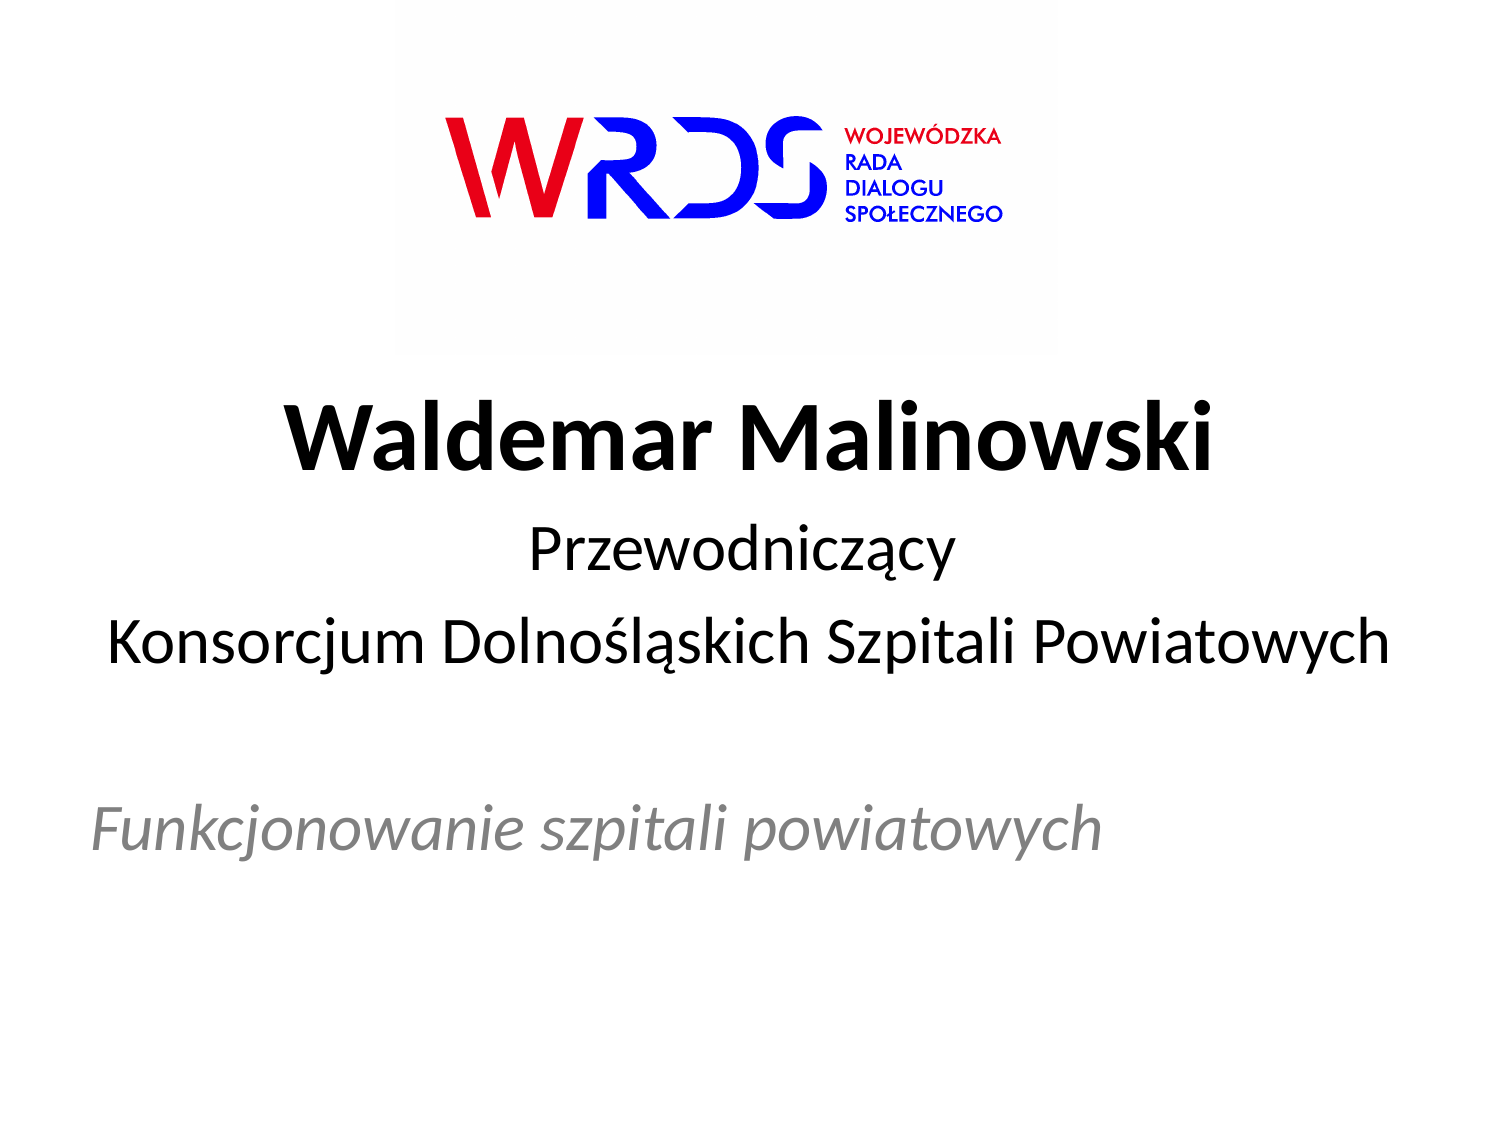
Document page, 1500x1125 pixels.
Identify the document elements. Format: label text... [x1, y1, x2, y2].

list Waldemar Malinowski Przewodniczący Konsorcjum Dolnośląskich Szpitali Powiatowych Funkcjonowanie szpitali powiatowych [75, 262, 1425, 1005]
picture [395, 0, 1058, 355]
